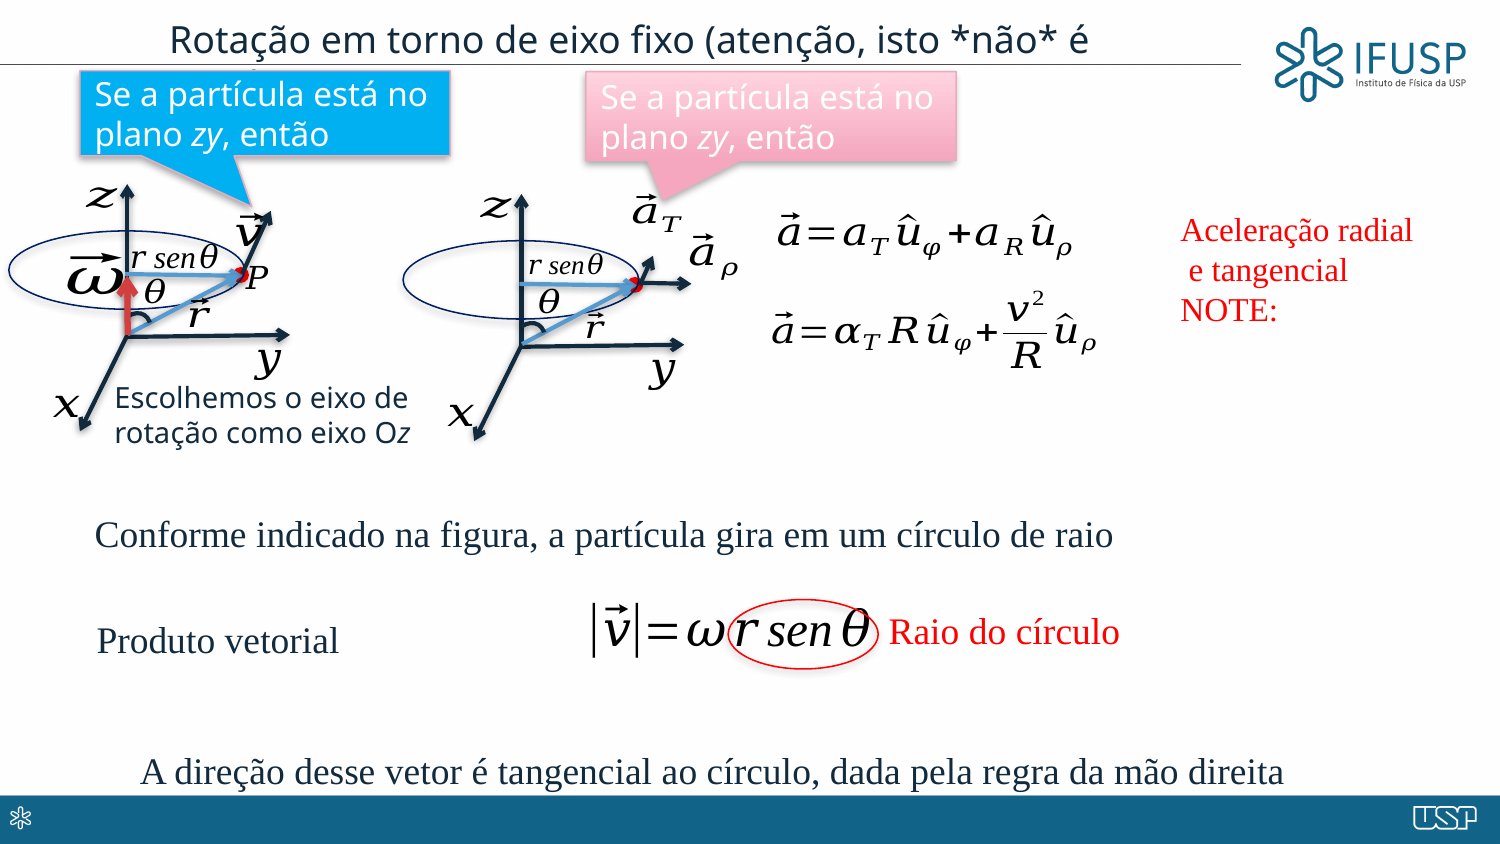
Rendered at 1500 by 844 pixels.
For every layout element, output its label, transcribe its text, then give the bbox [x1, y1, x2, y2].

text_box Raio do círculo [873, 599, 1143, 660]
picture [0, 0, 1500, 844]
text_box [49, 170, 94, 432]
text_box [99, 8, 1192, 459]
text_box A direção desse vetor é tangencial ao círculo, dada pela regra da mão direita [125, 739, 1444, 800]
text_box [727, 598, 873, 670]
text_box [8, 241, 44, 299]
